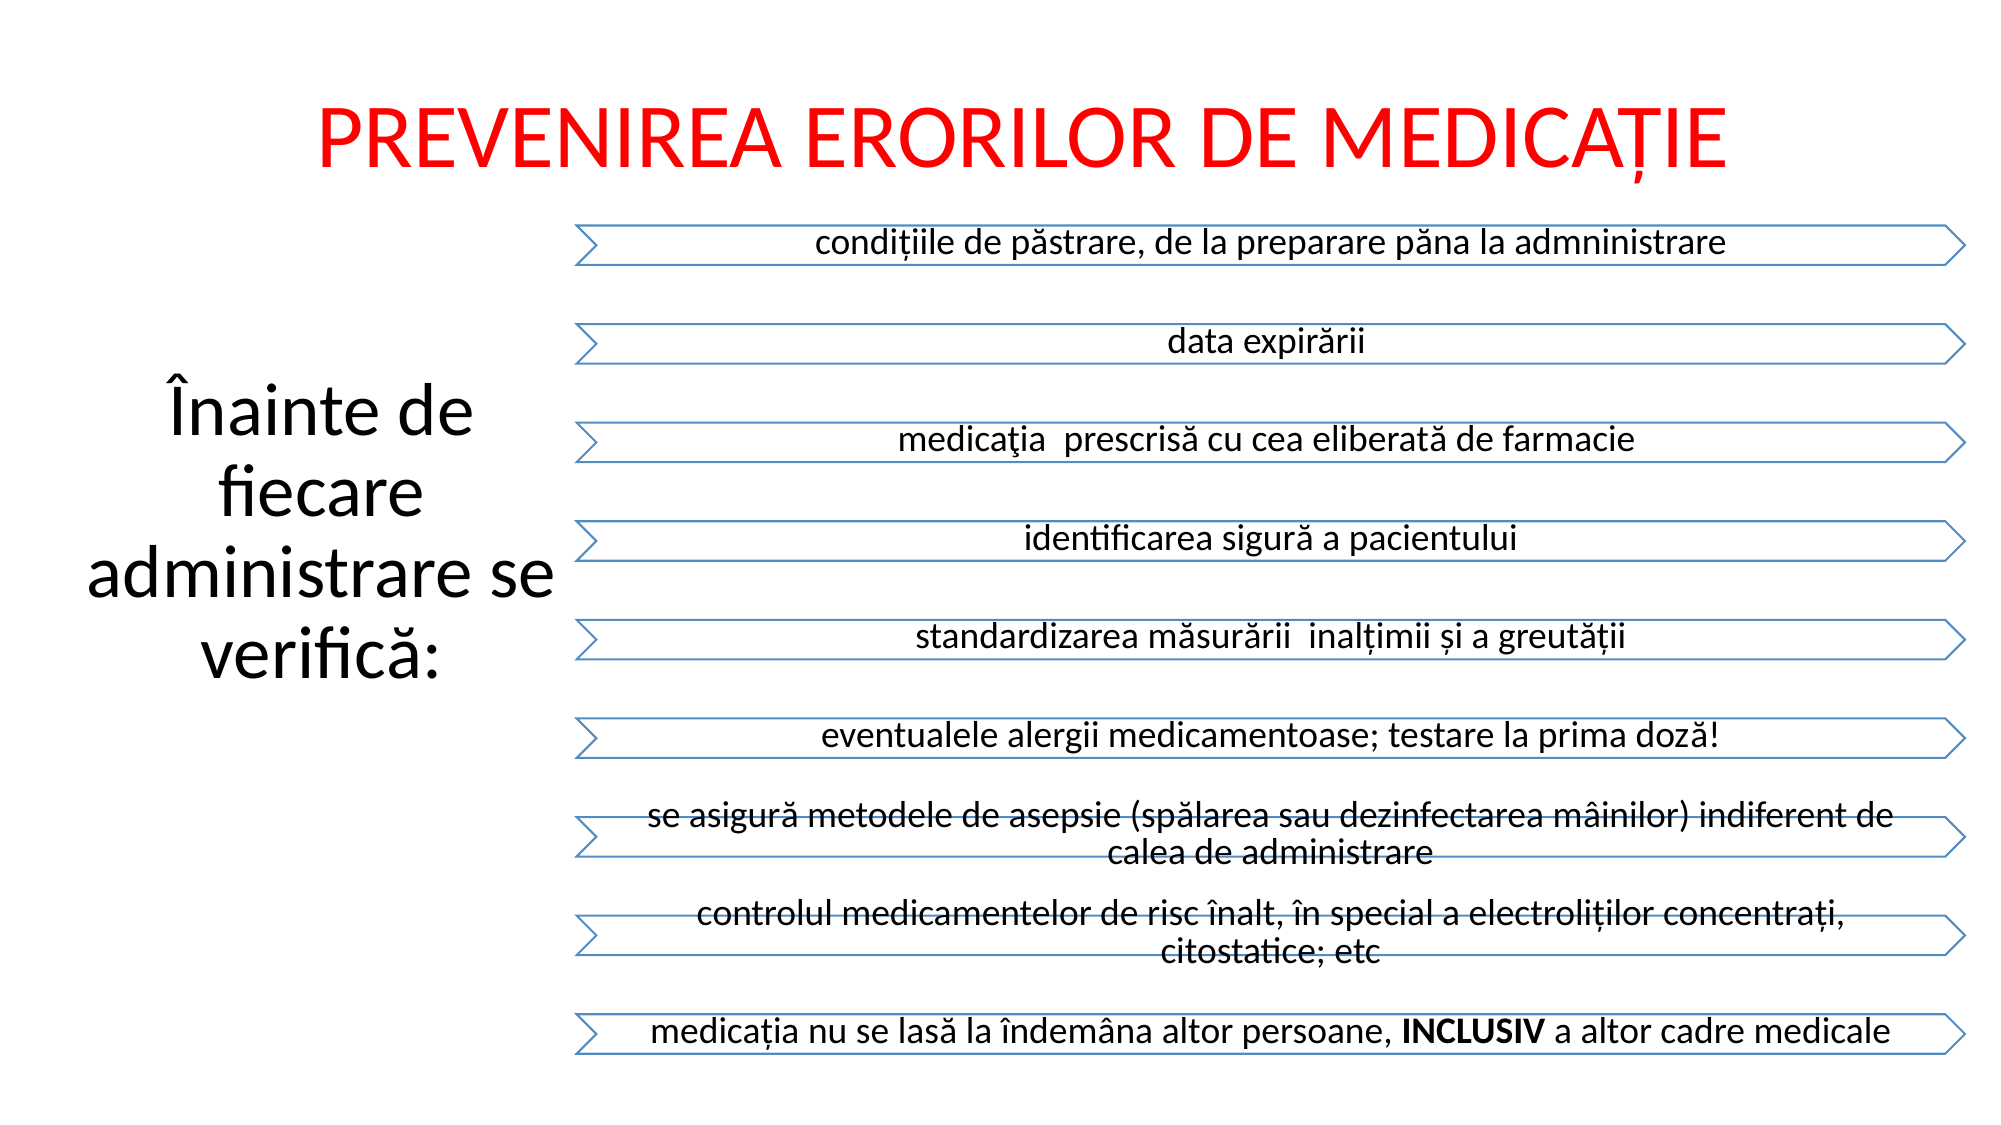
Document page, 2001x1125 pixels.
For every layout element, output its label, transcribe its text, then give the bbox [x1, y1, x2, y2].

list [576, 195, 1965, 1084]
title Înainte de fiecare administrare se verifică: [53, 347, 576, 809]
text_box PREVENIREA ERORILOR DE MEDICAȚIE [196, 80, 1851, 195]
